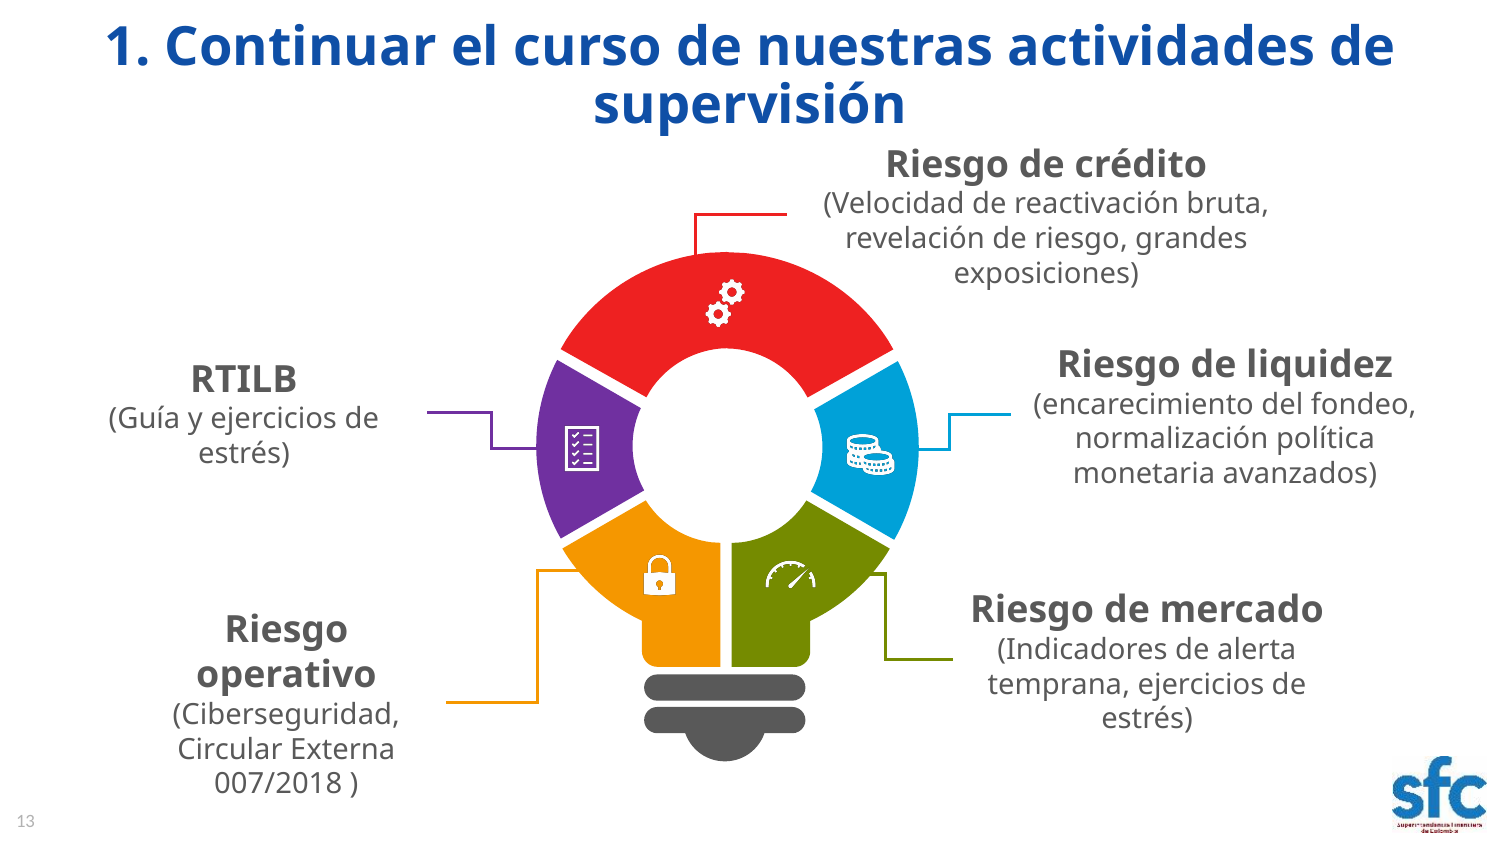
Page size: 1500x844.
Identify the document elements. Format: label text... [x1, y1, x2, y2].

text_box [809, 359, 920, 542]
text_box [535, 358, 646, 540]
text_box [730, 499, 892, 669]
picture [696, 274, 754, 332]
picture [763, 547, 818, 601]
picture [847, 435, 894, 474]
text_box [560, 251, 894, 398]
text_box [604, 214, 787, 307]
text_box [644, 706, 806, 762]
picture [554, 421, 609, 476]
text_box [560, 498, 722, 668]
title 1. Continuar el curso de nuestras actividades de supervisión [1, 0, 1500, 154]
text_box Riesgo de crédito (Velocidad de reactivación bruta, revelación de riesgo, grandes exposiciones) [786, 189, 1307, 240]
slide_number 13 [1, 797, 339, 843]
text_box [887, 414, 1011, 450]
text_box RTILB (Guía y ejercicios de estrés) [60, 355, 428, 470]
picture [1392, 756, 1487, 833]
text_box Riesgo de liquidez (encarecimiento del fondeo, normalización política monetaria avanzados) [1010, 366, 1440, 463]
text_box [817, 573, 953, 660]
text_box Riesgo operativo (Ciberseguridad, Circular Externa 007/2018 ) [126, 620, 447, 785]
text_box Riesgo de mercado (Indicadores de alerta temprana, ejercicios de estrés) [952, 635, 1342, 685]
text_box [446, 570, 629, 703]
text_box [643, 673, 807, 702]
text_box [427, 412, 556, 449]
picture [632, 548, 687, 602]
